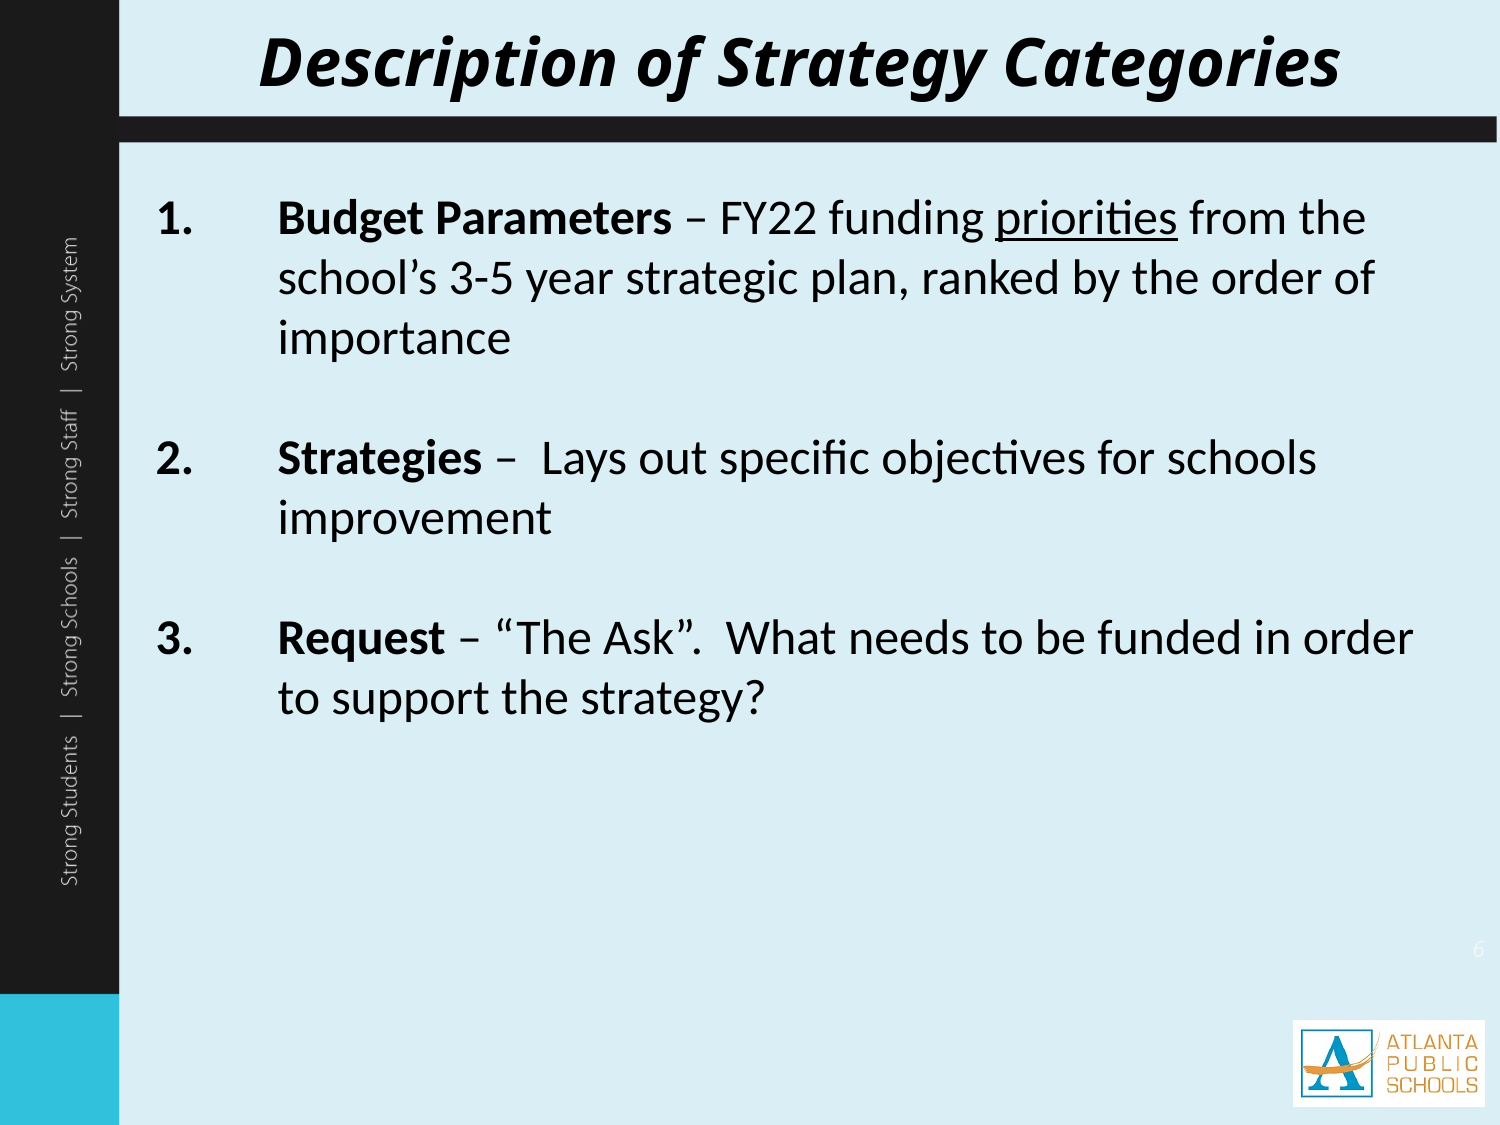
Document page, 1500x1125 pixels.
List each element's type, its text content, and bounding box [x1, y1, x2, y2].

slide_number 6 [1433, 919, 1500, 980]
text_box Description of Strategy Categories [117, 12, 1485, 108]
text_box Budget Parameters – FY22 funding priorities from the school’s 3-5 year strategic plan, ranked by the order of importance Strategies – Lays out specific objectives for schools improvement Request – “The Ask”. What needs to be funded in order to support the strategy? [140, 176, 1468, 852]
text_box [117, 115, 1498, 143]
picture [0, 0, 1500, 1125]
